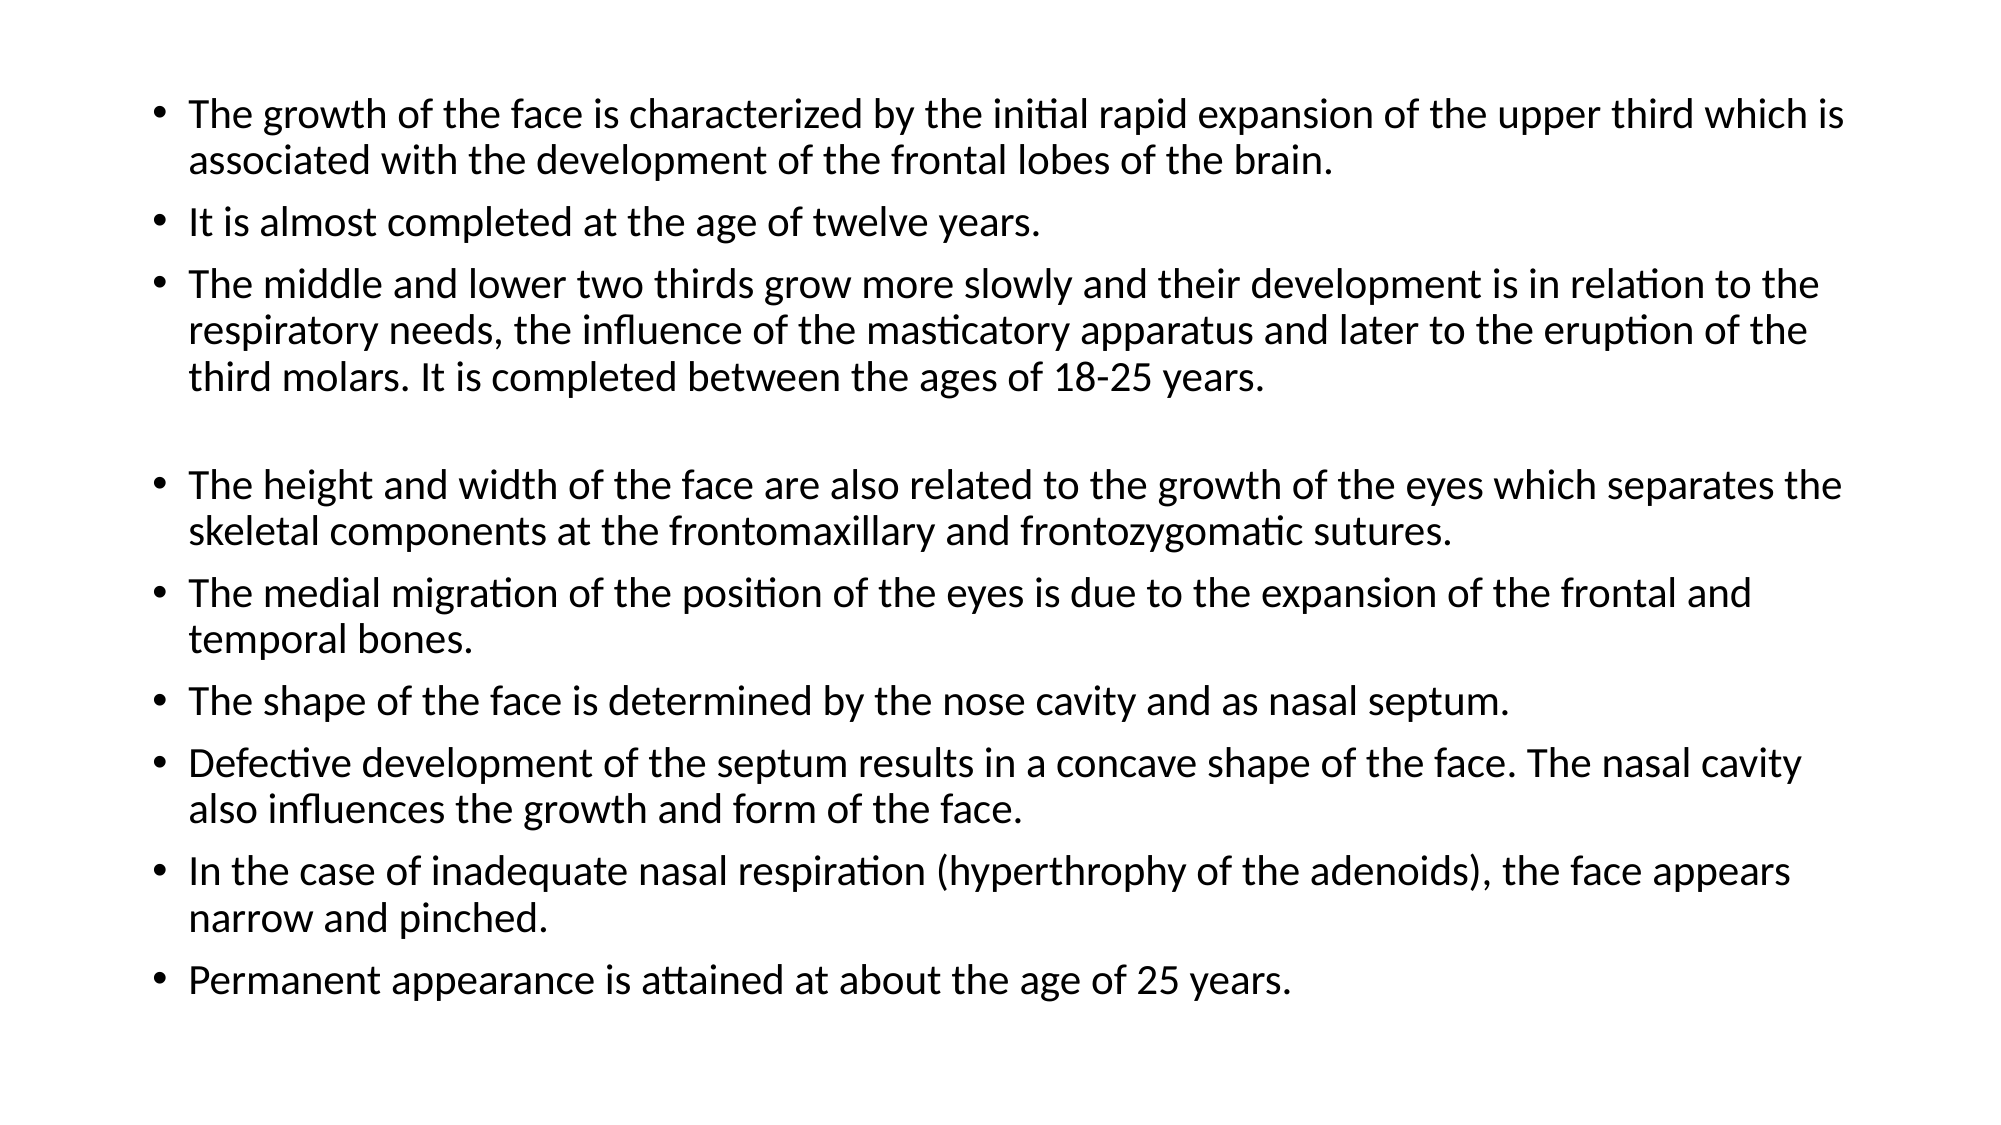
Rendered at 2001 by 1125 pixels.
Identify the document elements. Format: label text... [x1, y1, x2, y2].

list The growth of the face is characterized by the initial rapid expansion of the upper third which is associated with the development of the frontal lobes of the brain. It is almost completed at the age of twelve years. The middle and lower two thirds grow more slowly and their development is in relation to the respiratory needs, the influence of the masticatory apparatus and later to the eruption of the third molars. It is completed between the ages of 18-25 years. The height and width of the face are also related to the growth of the eyes which separates the skeletal components at the frontomaxillary and frontozygomatic sutures. The medial migration of the position of the eyes is due to the expansion of the frontal and temporal bones. The shape of the face is determined by the nose cavity and as nasal septum. Defective development of the septum results in a concave shape of the face. The nasal cavity also influences the growth and form of the face. In the case of inadequate nasal respiration (hyperthrophy of the adenoids), the face appears narrow and pinched. Permanent appearance is attained at about the age of 25 years. [137, 83, 1863, 1014]
